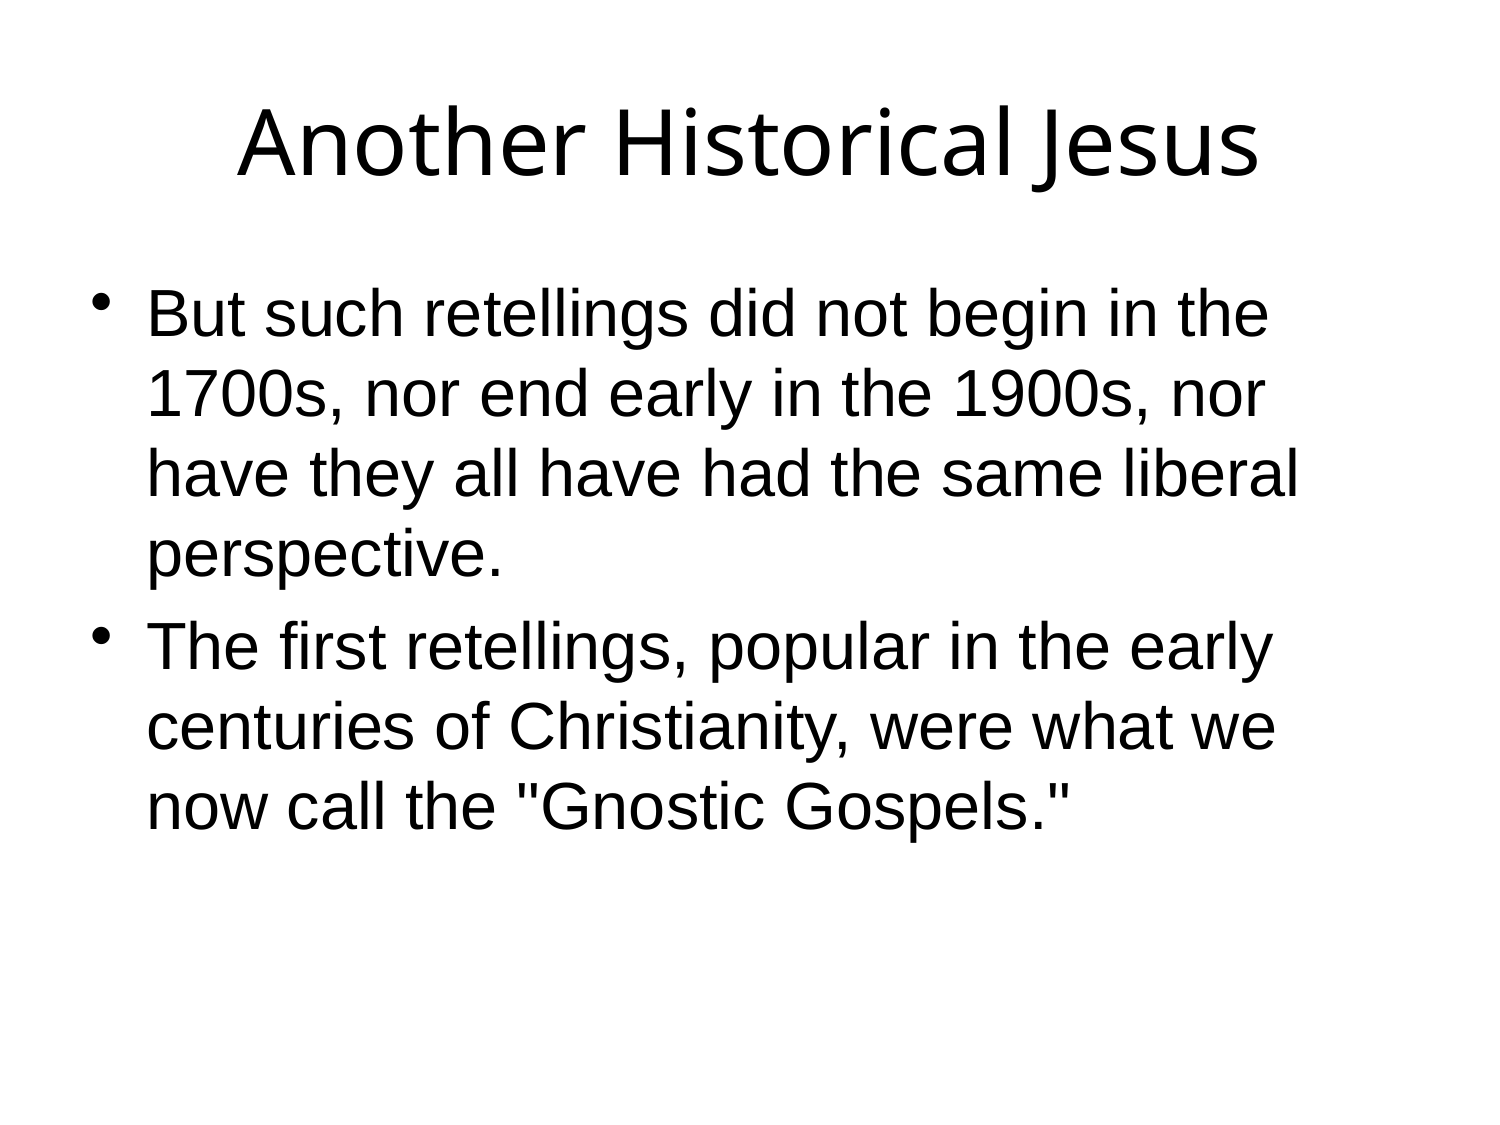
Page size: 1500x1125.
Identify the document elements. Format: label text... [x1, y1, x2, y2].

title Another Historical Jesus [75, 45, 1425, 233]
list But such retellings did not begin in the 1700s, nor end early in the 1900s, nor have they all have had the same liberal perspective. The first retellings, popular in the early centuries of Christianity, were what we now call the "Gnostic Gospels." [75, 262, 1425, 1005]
